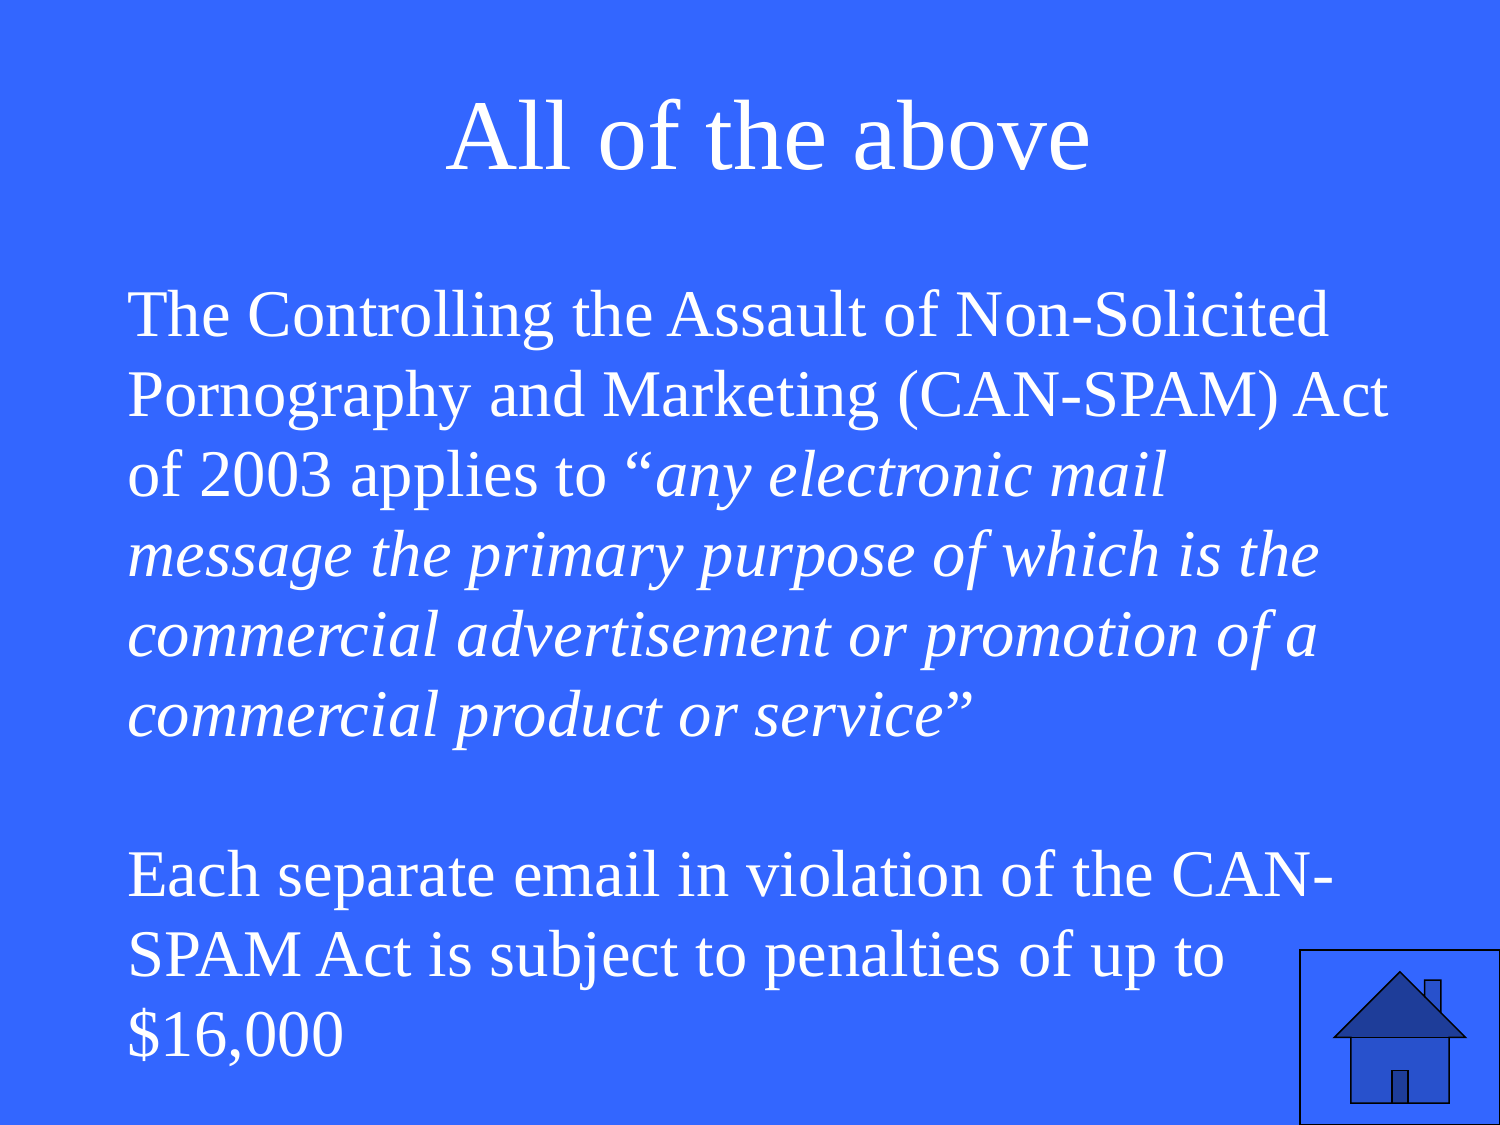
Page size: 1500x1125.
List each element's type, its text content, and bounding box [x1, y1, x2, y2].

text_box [1149, 899, 1500, 1125]
text_box All of the above The Controlling the Assault of Non-Solicited Pornography and Marketing (CAN-SPAM) Act of 2003 applies to “any electronic mail message the primary purpose of which is the commercial advertisement or promotion of a commercial product or service” Each separate email in violation of the CAN-SPAM Act is subject to penalties of up to $16,000 [112, 62, 1425, 1077]
